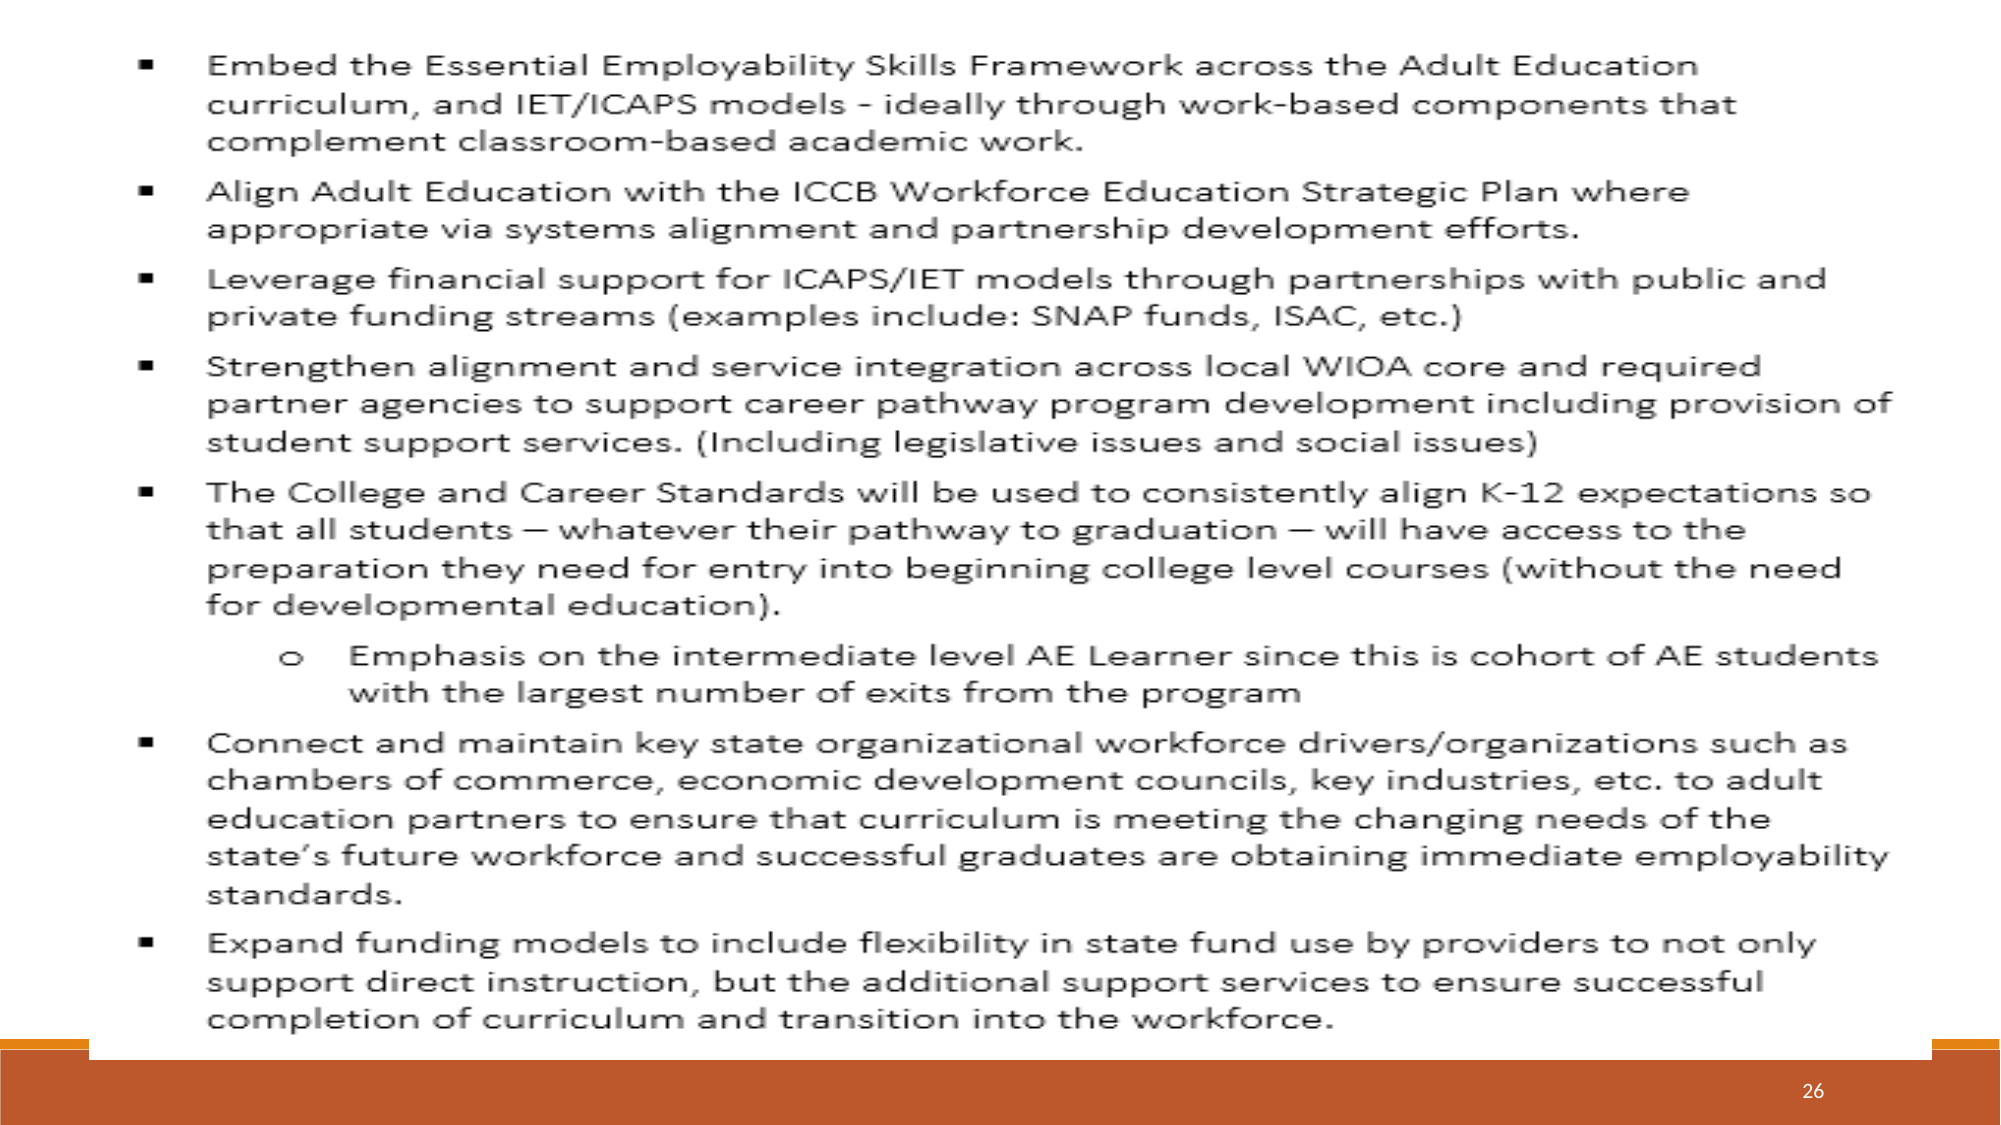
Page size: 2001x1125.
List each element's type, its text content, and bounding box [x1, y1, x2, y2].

picture [88, 28, 1933, 1061]
slide_number 26 [1624, 1067, 1840, 1120]
